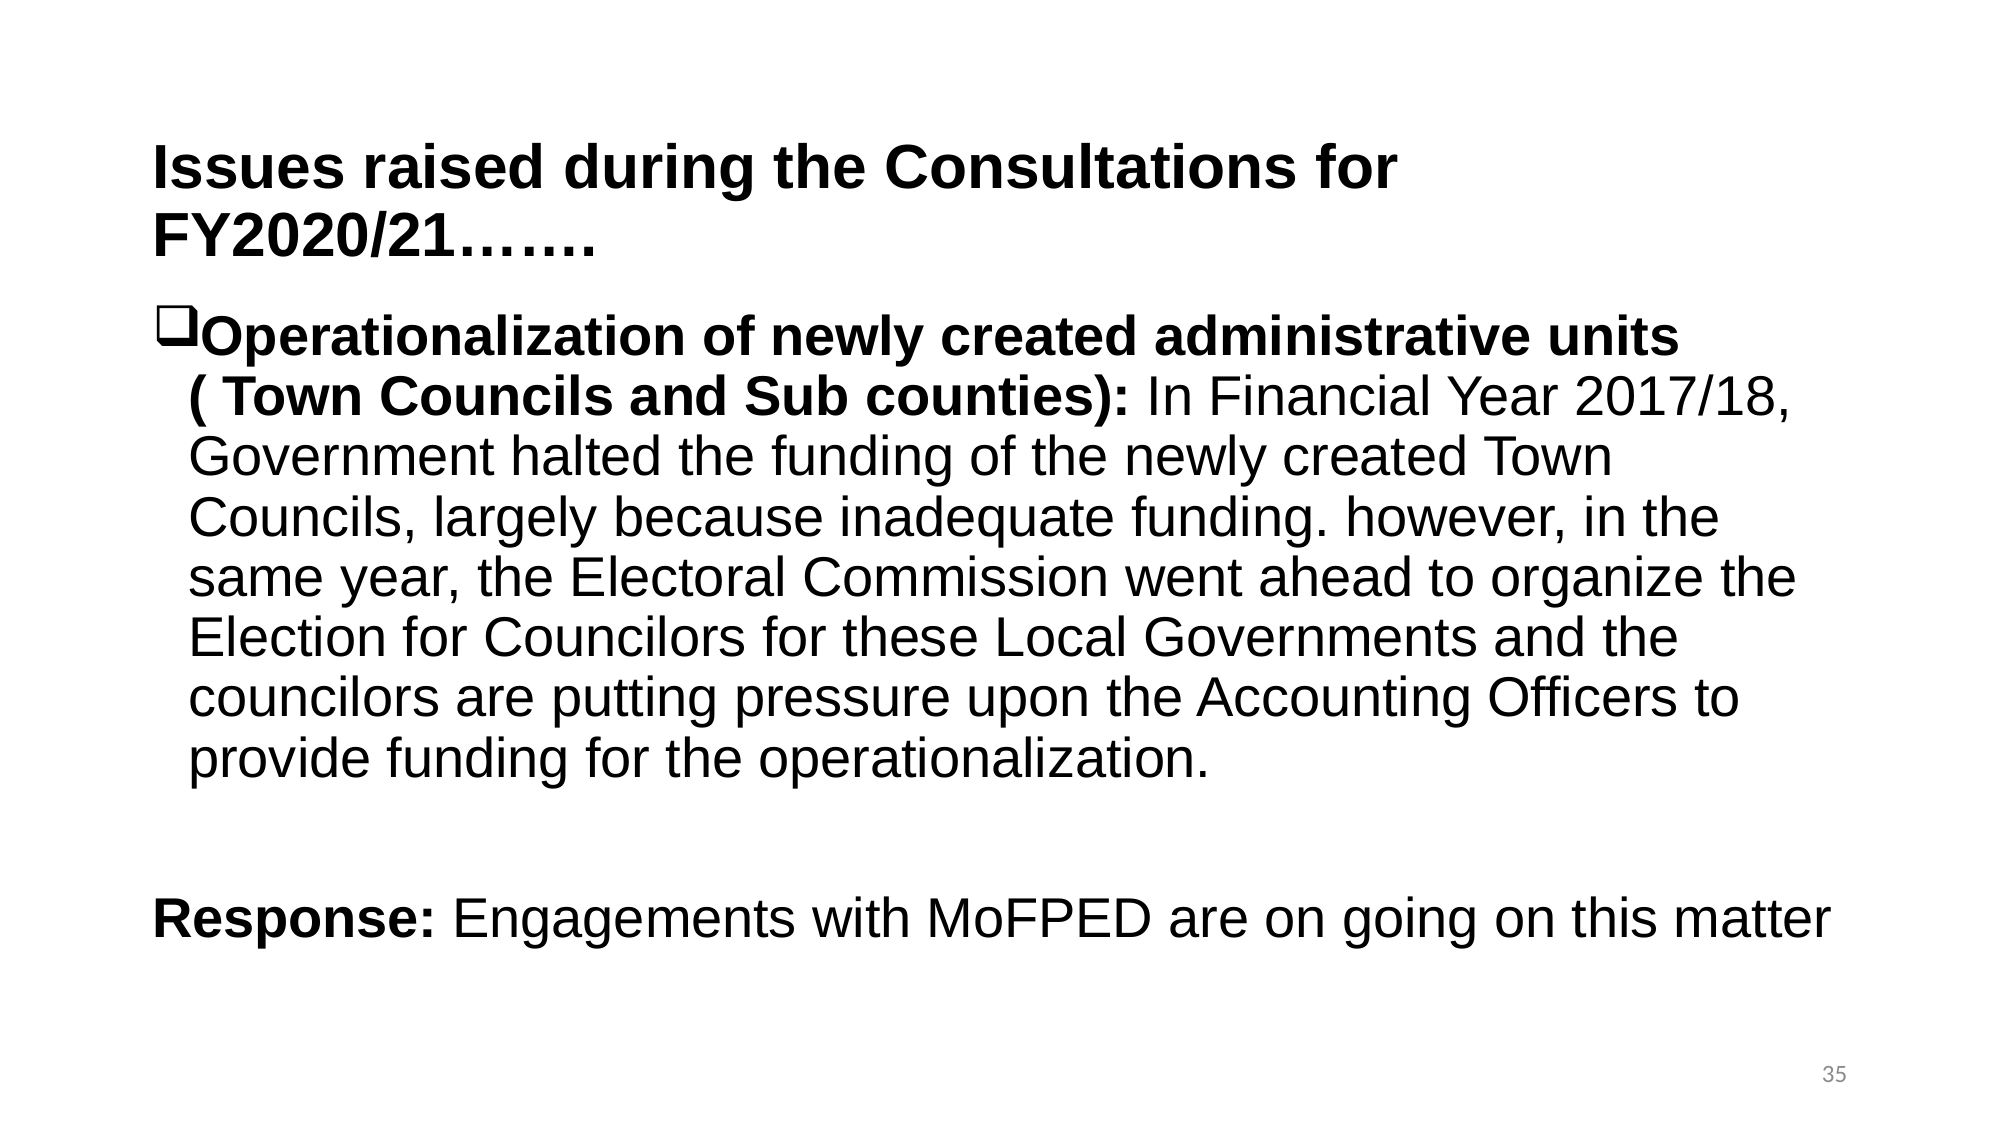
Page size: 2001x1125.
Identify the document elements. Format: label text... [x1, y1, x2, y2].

list Operationalization of newly created administrative units ( Town Councils and Sub counties): In Financial Year 2017/18, Government halted the funding of the newly created Town Councils, largely because inadequate funding. however, in the same year, the Electoral Commission went ahead to organize the Election for Councilors for these Local Governments and the councilors are putting pressure upon the Accounting Officers to provide funding for the operationalization. Response: Engagements with MoFPED are on going on this matter [137, 299, 1863, 1014]
title Issues raised during the Consultations for FY2020/21……. [137, 59, 1863, 278]
slide_number 35 [1412, 1042, 1863, 1103]
